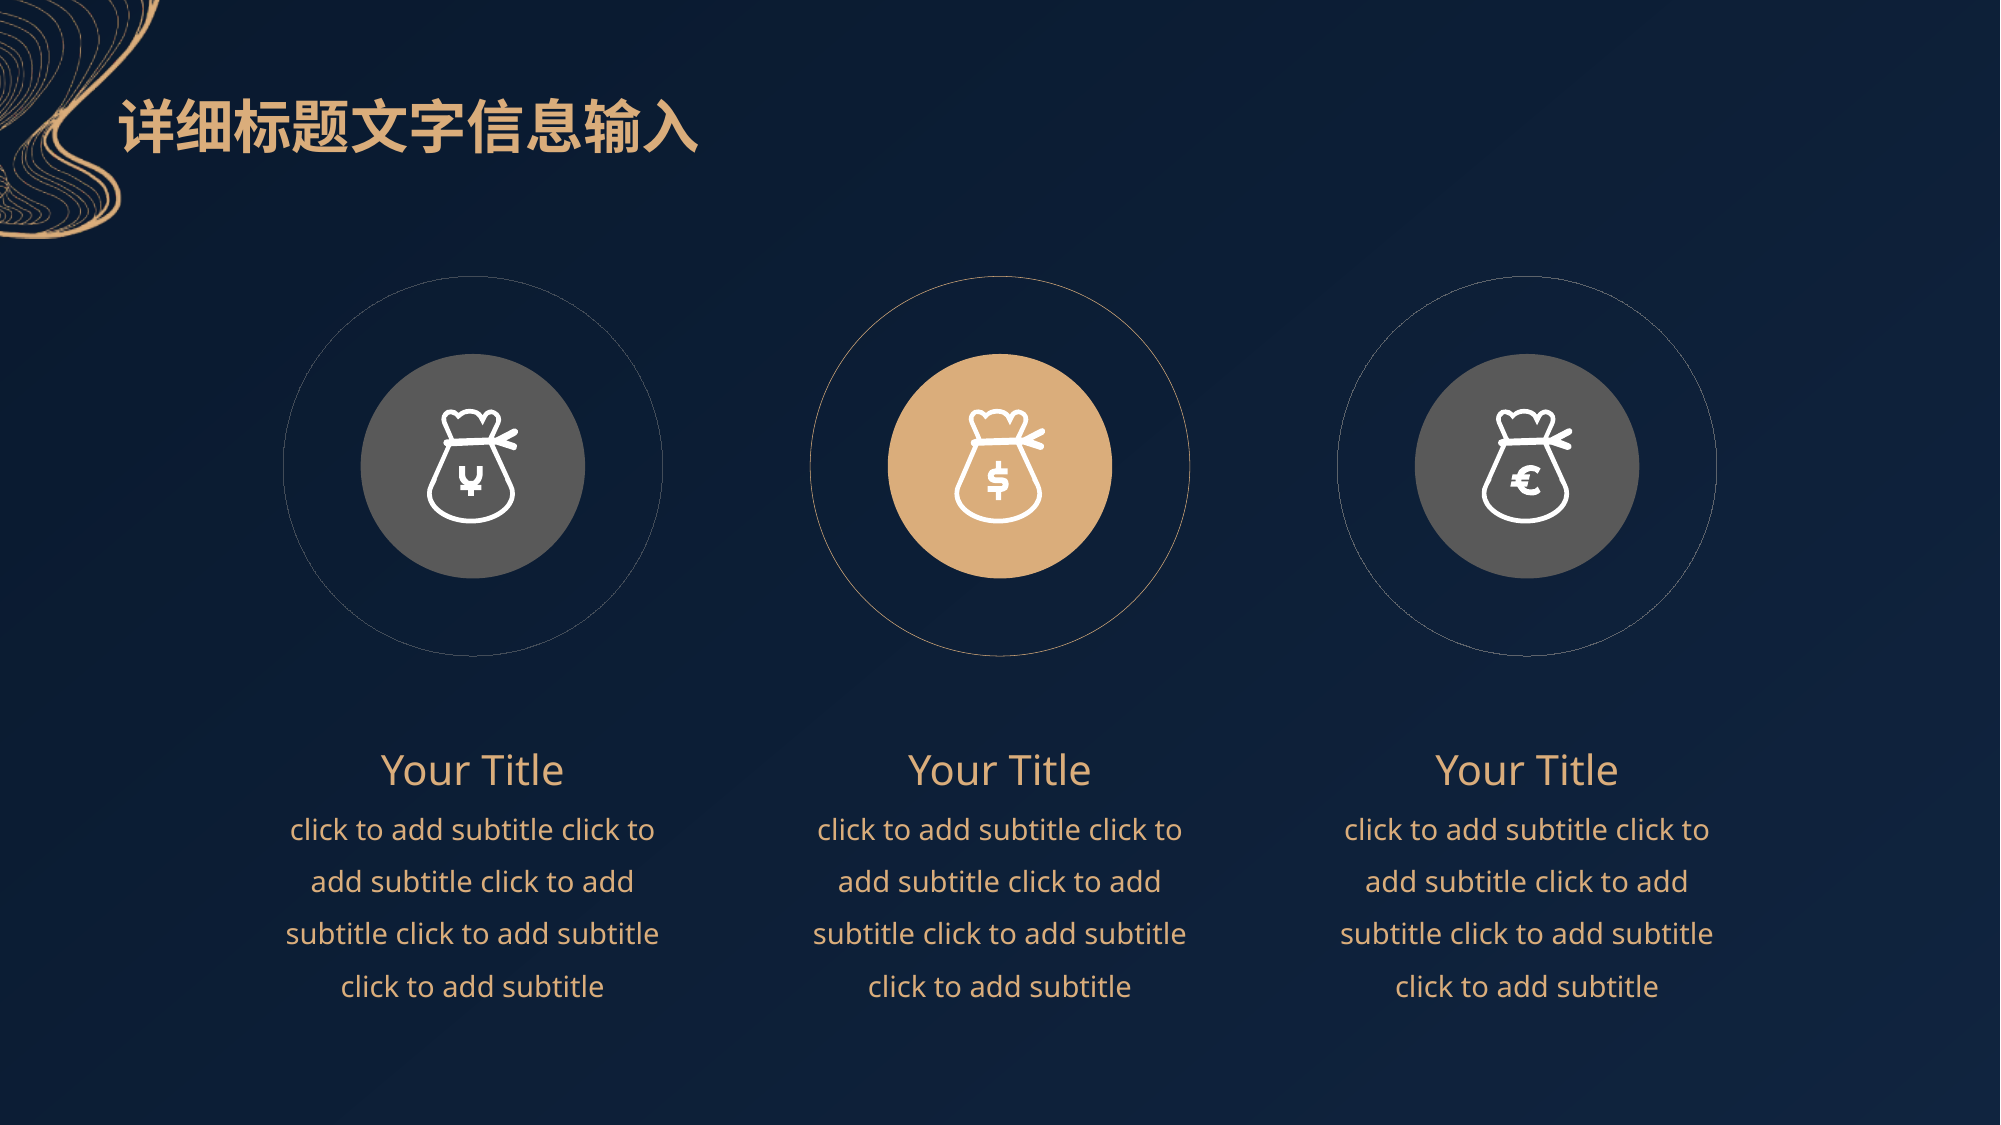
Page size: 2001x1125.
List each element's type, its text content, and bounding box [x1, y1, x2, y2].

text_box Your Title click to add subtitle click to add subtitle click to add subtitle click to add subtitle click to add subtitle [1304, 710, 1750, 1011]
text_box Your Title click to add subtitle click to add subtitle click to add subtitle click to add subtitle click to add subtitle [249, 710, 696, 1011]
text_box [809, 276, 1191, 657]
picture [0, 0, 163, 239]
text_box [282, 276, 663, 657]
text_box 详细标题文字信息输入 [102, 82, 788, 168]
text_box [1336, 276, 1718, 657]
text_box Your Title click to add subtitle click to add subtitle click to add subtitle click to add subtitle click to add subtitle [777, 710, 1223, 1011]
